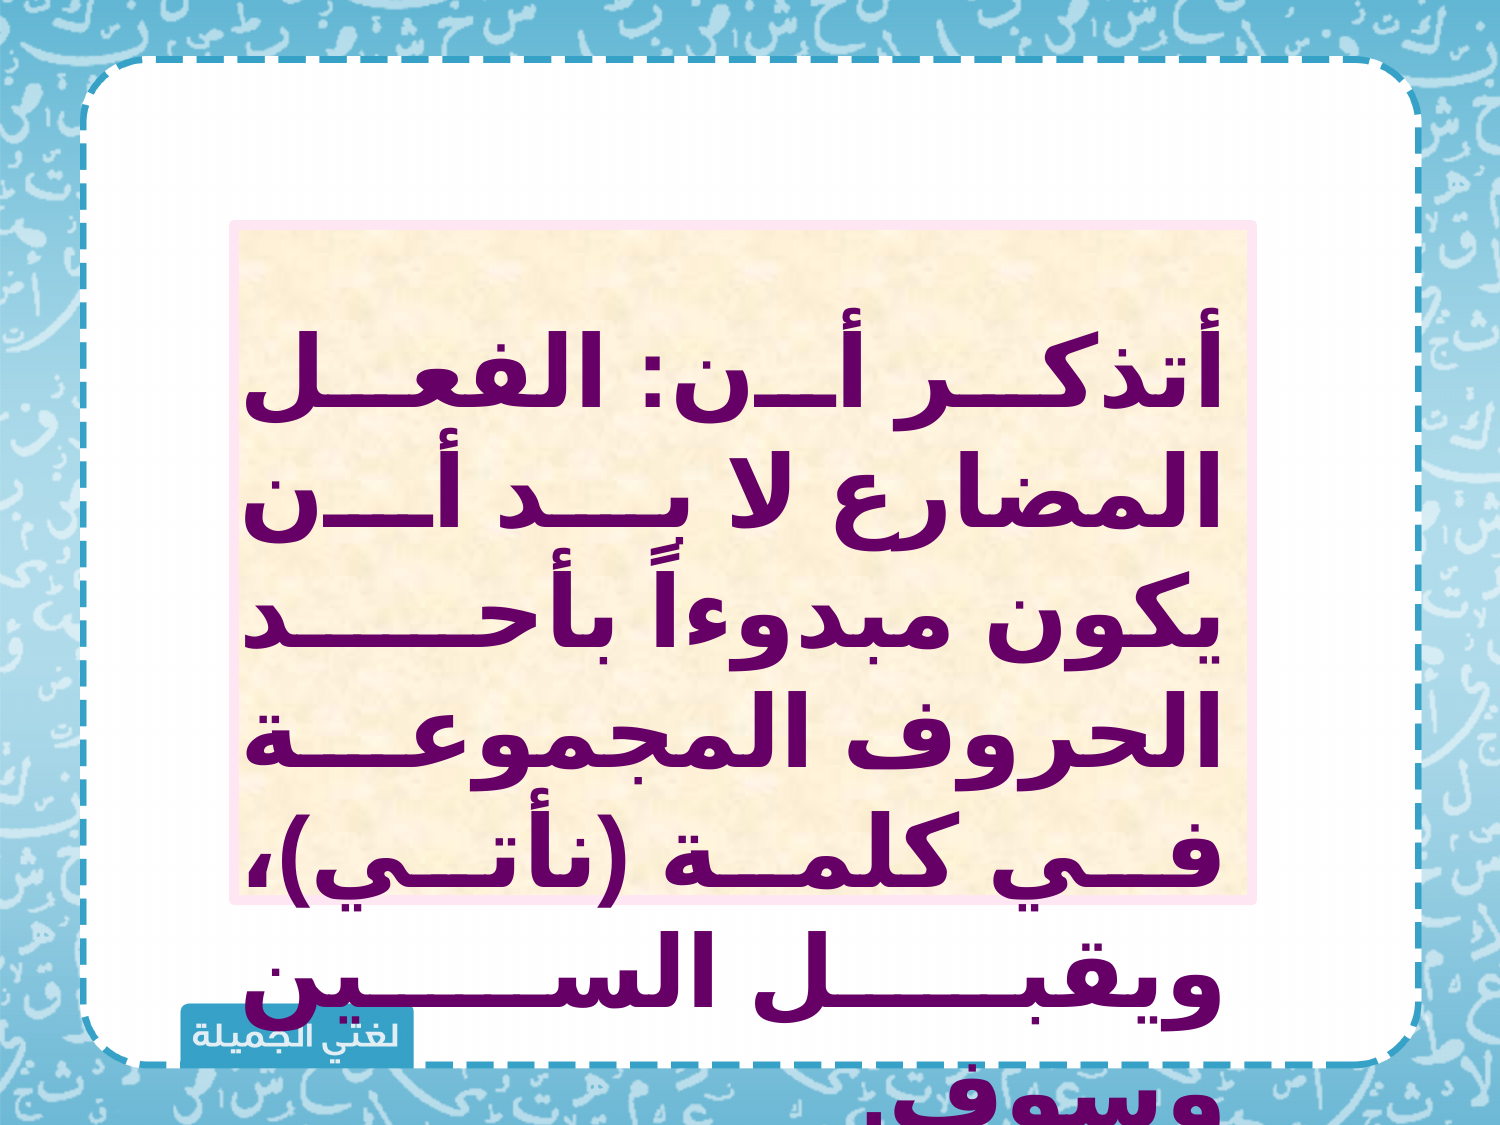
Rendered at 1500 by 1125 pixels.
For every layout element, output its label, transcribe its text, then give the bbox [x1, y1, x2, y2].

picture [0, 0, 1500, 1125]
text_box [232, 223, 1254, 902]
text_box أتذكر أن: الفعل المضارع لا بد أن يكون مبدوءاً بأحد الحروف المجموعة في كلمة (نأتي)، ويقبل السين وسوف. [225, 299, 1243, 1125]
